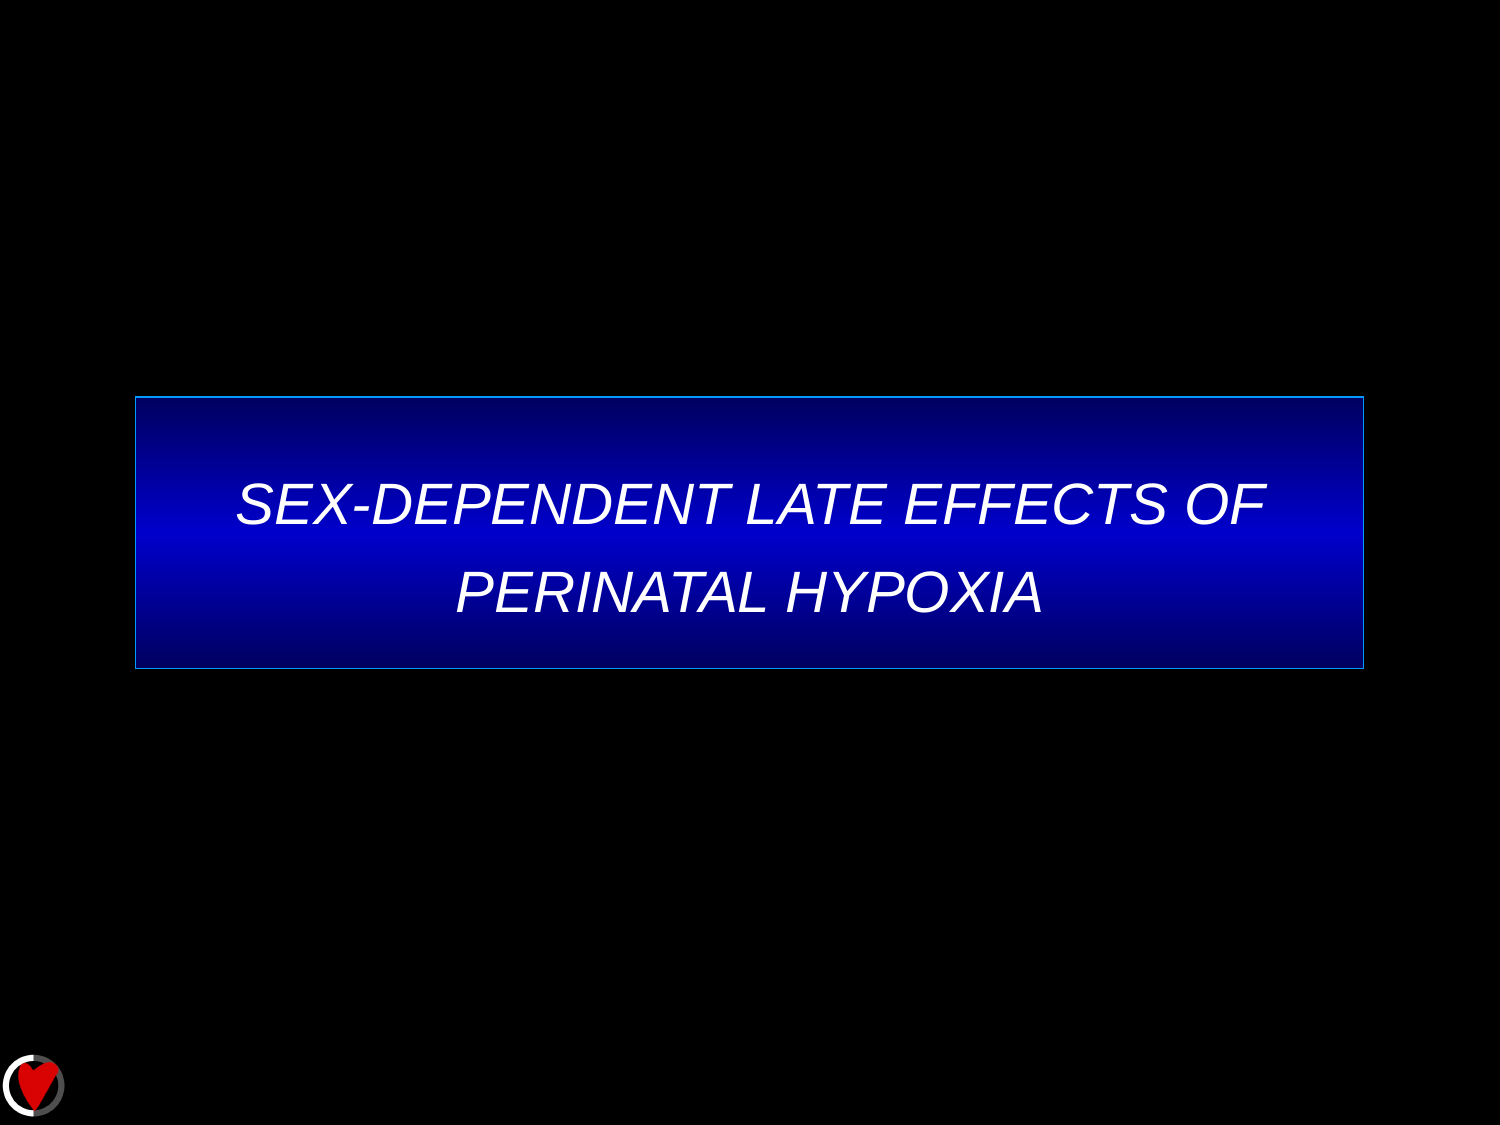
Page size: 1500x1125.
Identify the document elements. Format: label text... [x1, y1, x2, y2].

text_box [0, 1051, 67, 1119]
text_box [135, 397, 1364, 669]
text_box SEX-DEPENDENT LATE EFFECTS OF PERINATAL HYPOXIA [137, 441, 1363, 631]
